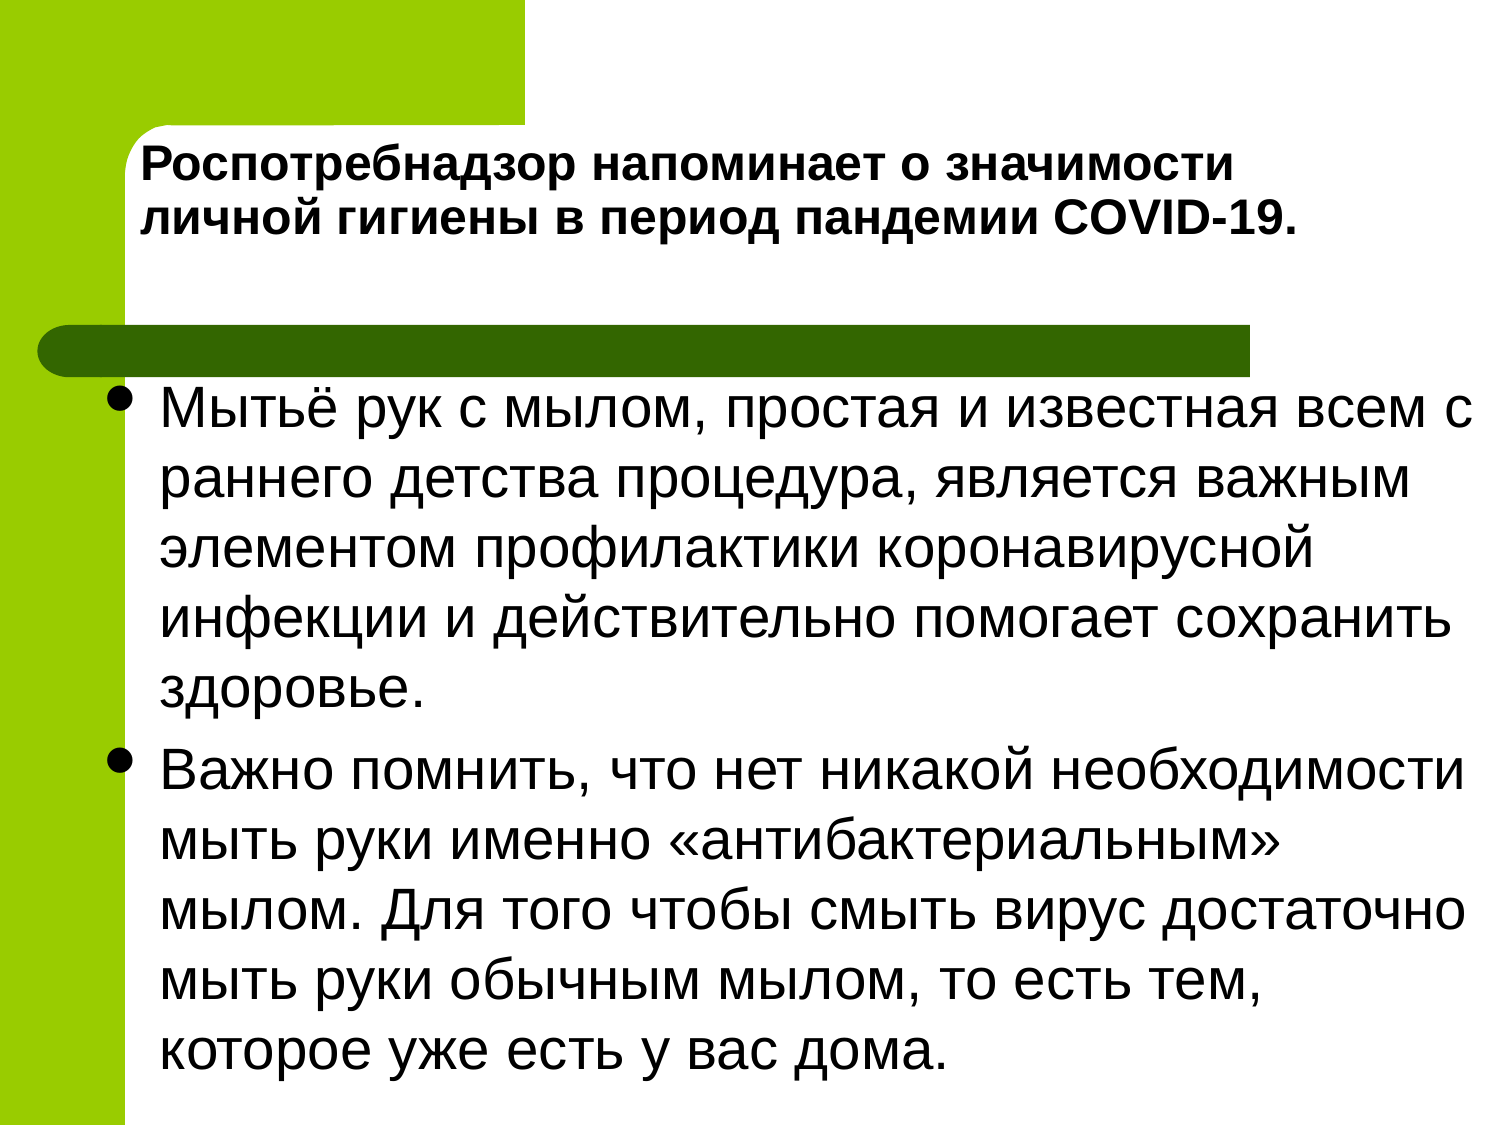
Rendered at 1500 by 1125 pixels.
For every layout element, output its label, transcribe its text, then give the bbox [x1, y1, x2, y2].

list Мытьё рук с мылом, простая и известная всем с раннего детства процедура, является важным элементом профилактики коронавирусной инфекции и действительно помогает сохранить здоровье. Важно помнить, что нет никакой необходимости мыть руки именно «антибактериальным» мылом. Для того чтобы смыть вирус достаточно мыть руки обычным мылом, то есть тем, которое уже есть у вас дома. [88, 361, 1500, 1107]
title Роспотребнадзор напоминает о значимости личной гигиены в период пандемии COVID-19. [124, 124, 1426, 313]
